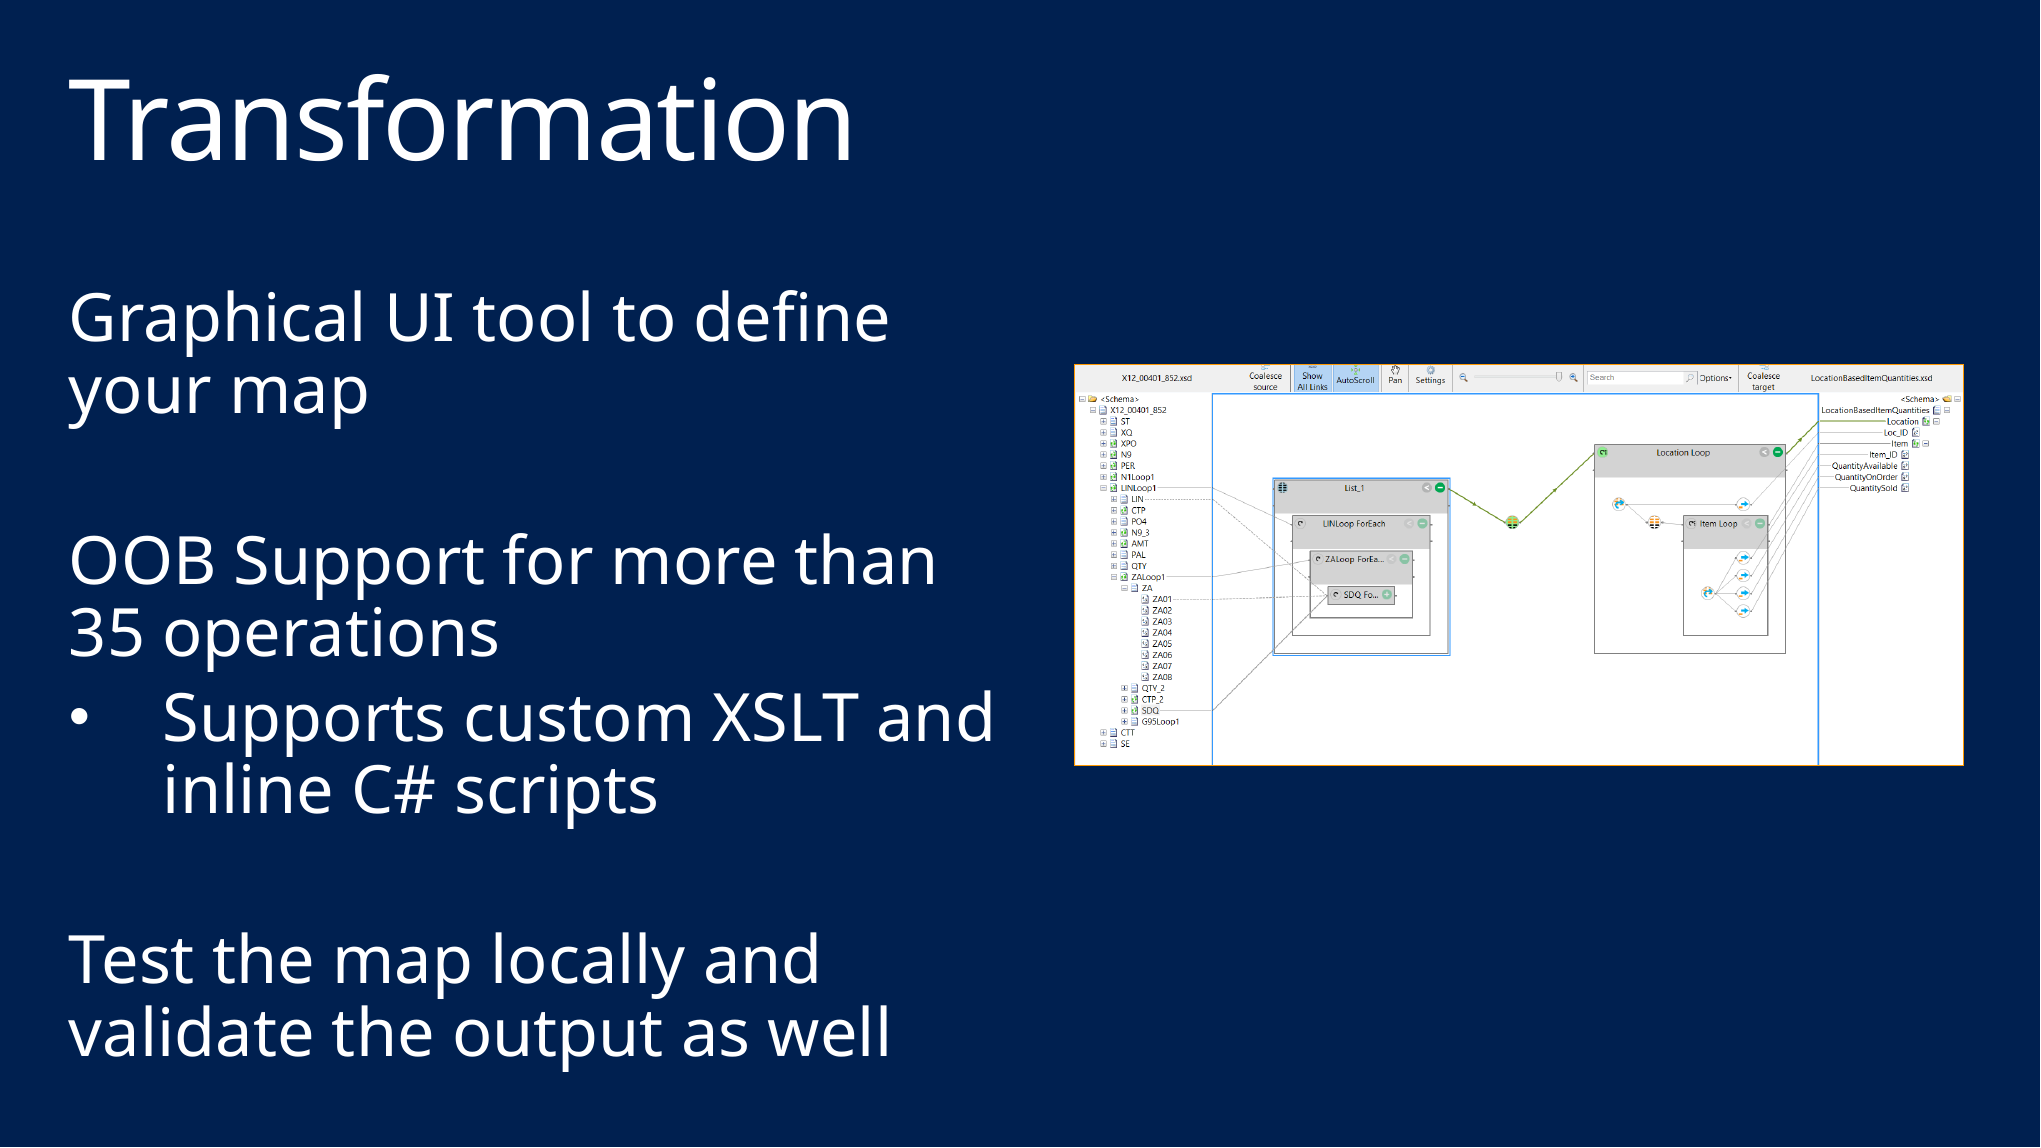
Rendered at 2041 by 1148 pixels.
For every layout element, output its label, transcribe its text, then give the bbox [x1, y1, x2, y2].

list Graphical UI tool to define your map OOB Support for more than 35 operations Supports custom XSLT and inline C# scripts Test the map locally and validate the output as well [45, 269, 1053, 1108]
title Transformation [45, 48, 1996, 200]
picture [1074, 364, 1965, 767]
